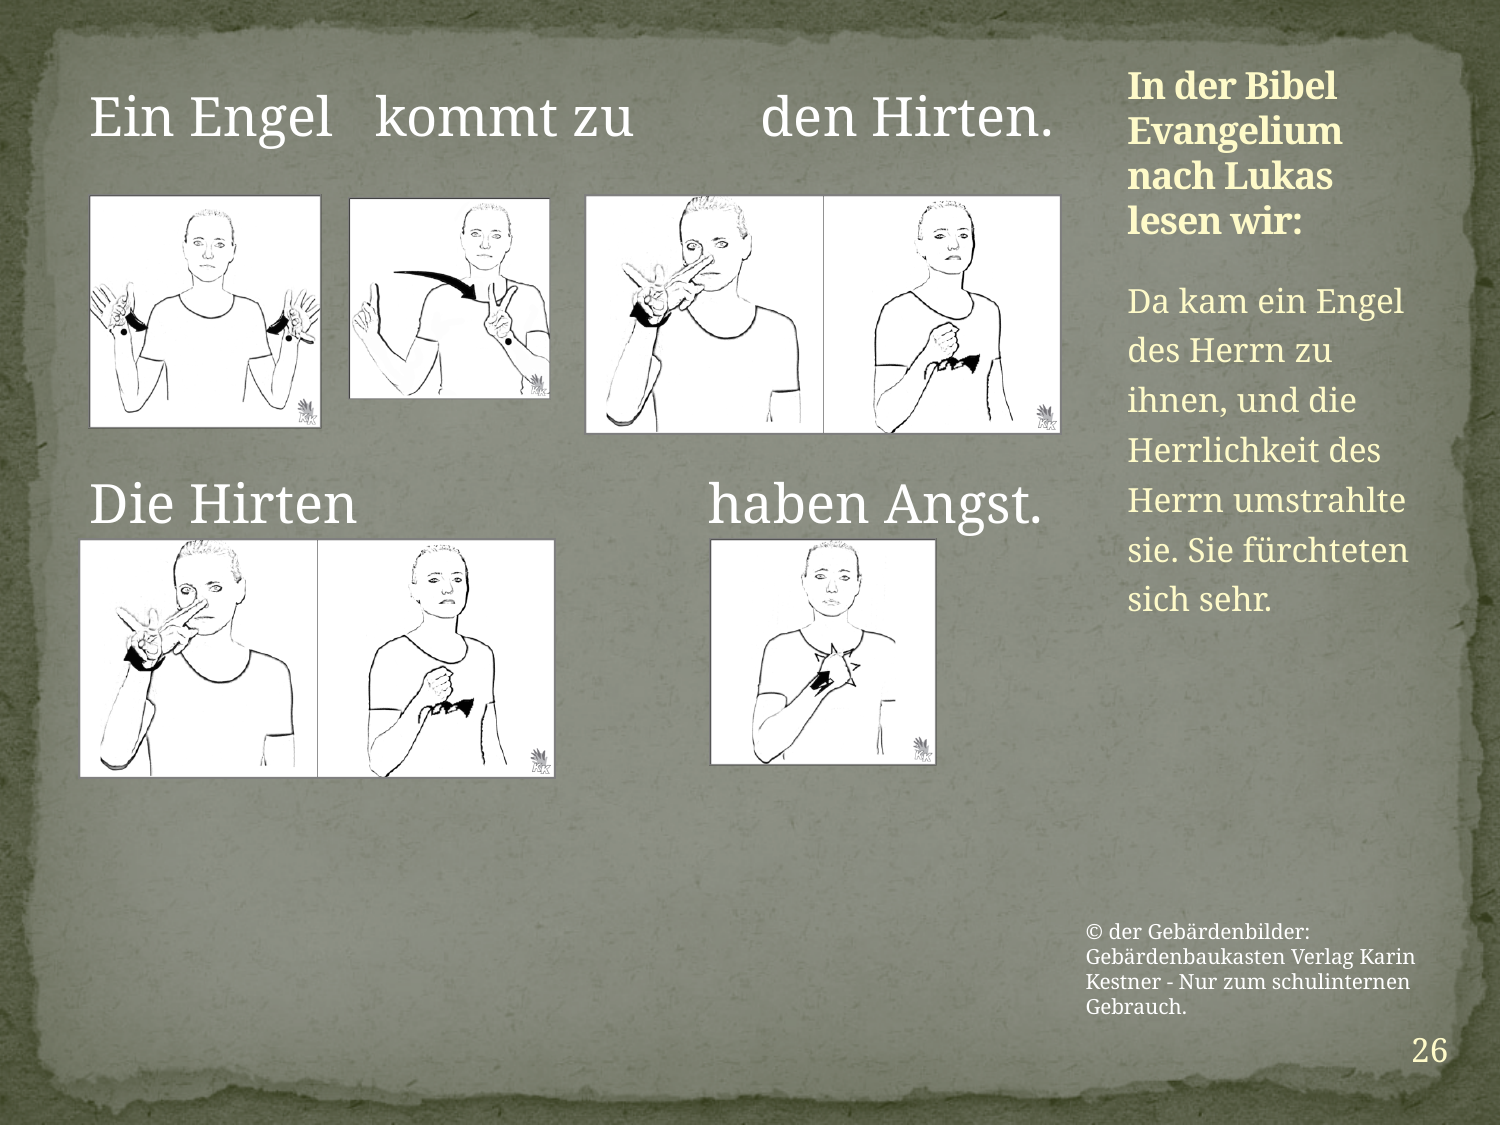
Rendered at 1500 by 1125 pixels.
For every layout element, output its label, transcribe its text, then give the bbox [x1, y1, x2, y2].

picture [584, 194, 1063, 436]
picture [88, 194, 322, 429]
title In der Bibel Evangelium nach Lukas lesen wir: [1112, 74, 1438, 250]
picture [348, 197, 551, 400]
list Ein Engel kommt zu den Hirten. Die Hirten haben Angst. [75, 75, 1100, 1013]
picture [78, 538, 557, 780]
text_box © der Gebärdenbilder: Gebärdenbaukasten Verlag Karin Kestner - Nur zum schulinternen Gebrauch. [1070, 911, 1490, 1026]
picture [709, 538, 937, 766]
slide_number 26 [1379, 1014, 1480, 1089]
list Da kam ein Engel des Herrn zu ihnen, und die Herrlichkeit des Herrn umstrahlte sie. Sie fürchteten sich sehr. [1112, 262, 1438, 875]
